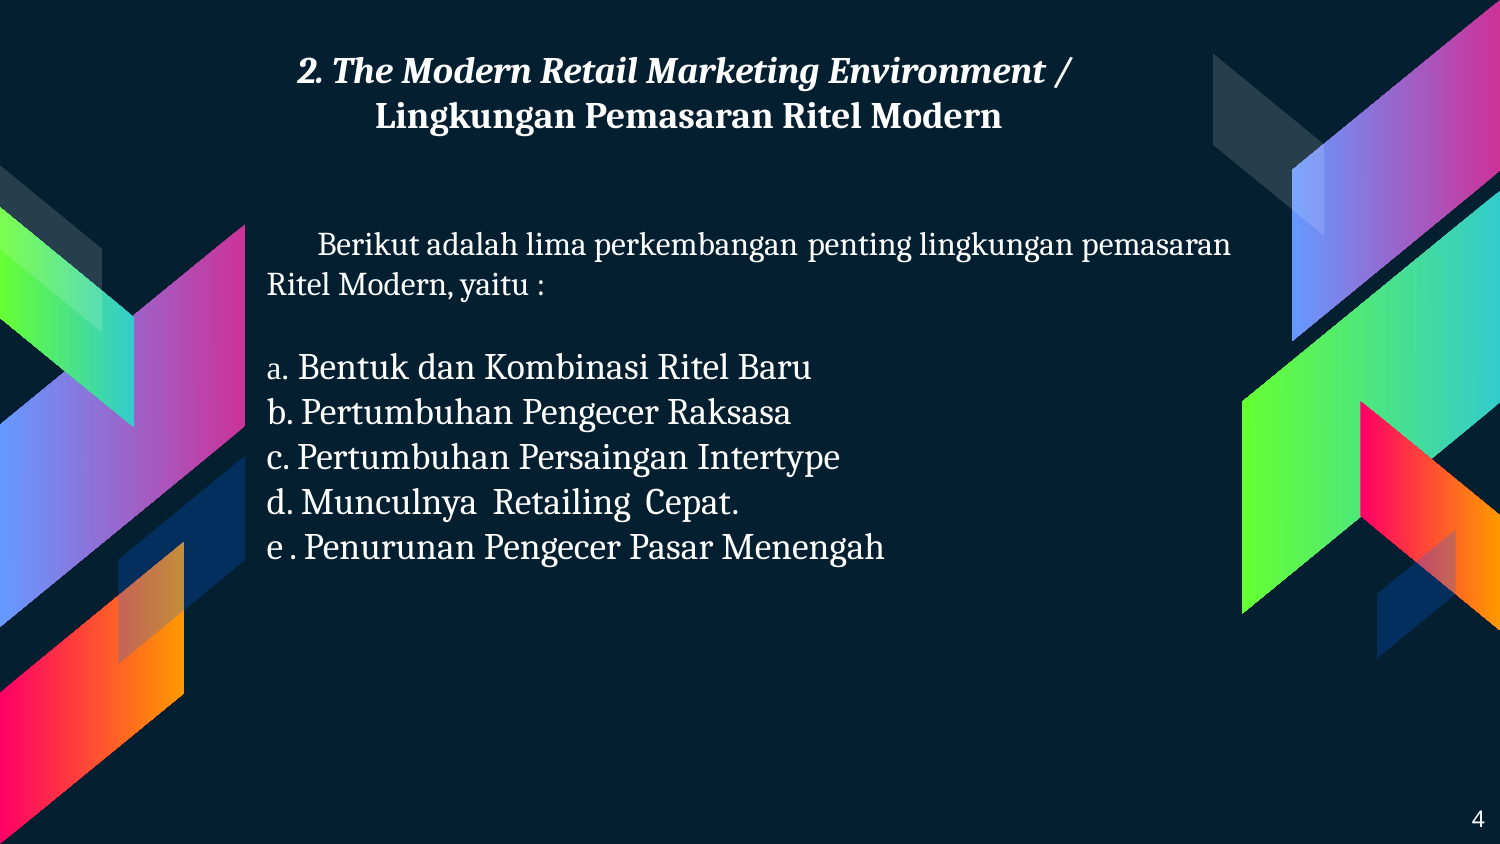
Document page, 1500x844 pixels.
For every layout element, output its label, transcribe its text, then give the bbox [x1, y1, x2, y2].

slide_number 4 [1403, 789, 1500, 844]
text_box Berikut adalah lima perkembangan penting lingkungan pemasaran Ritel Modern, yaitu : a. Bentuk dan Kombinasi Ritel Baru b. Pertumbuhan Pengecer Raksasa c. Pertumbuhan Persaingan Intertype d. Munculnya Retailing Cepat. e.Penurunan Pengecer Pasar Menengah [251, 214, 1252, 575]
text_box 2. The Modern Retail Marketing Environment / Lingkungan Pemasaran Ritel Modern [282, 38, 1096, 179]
